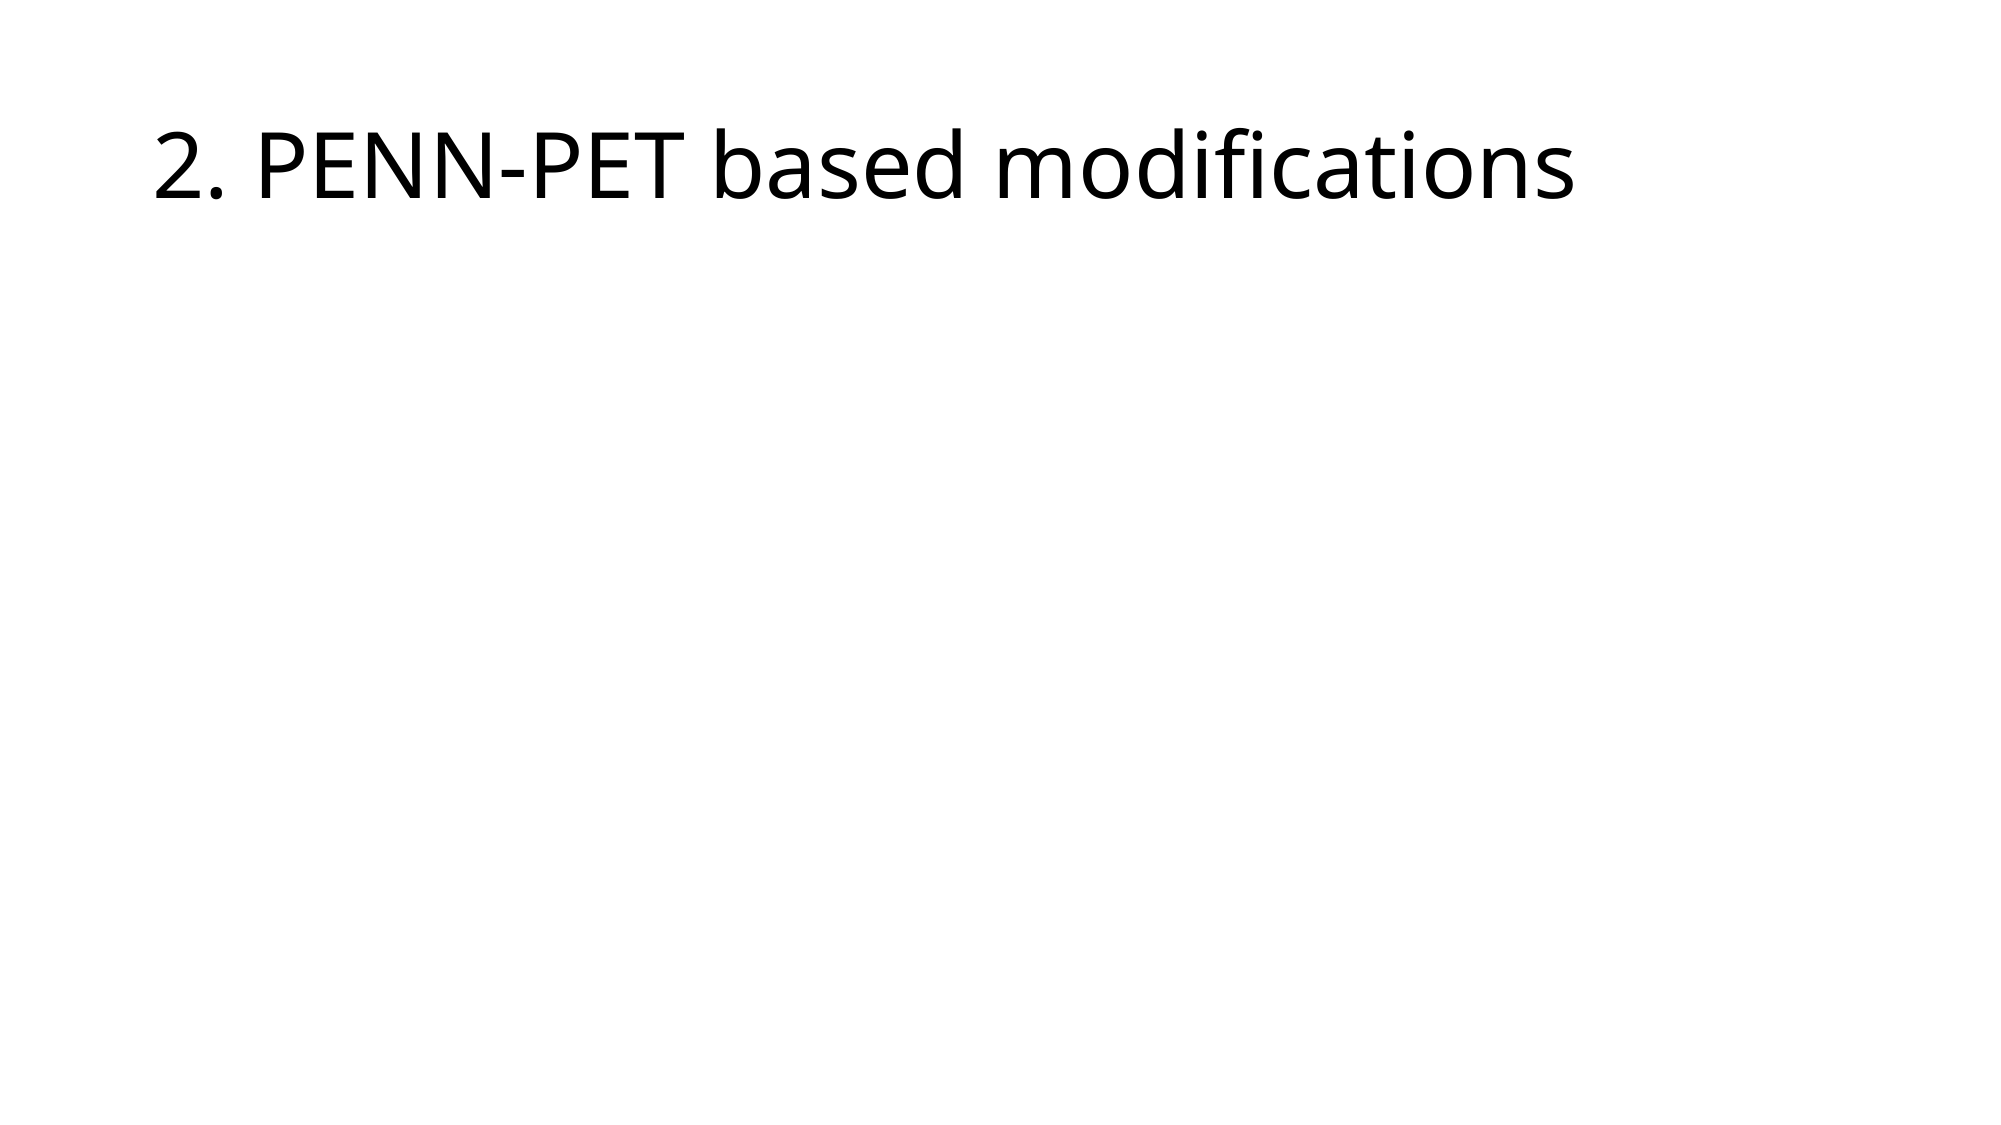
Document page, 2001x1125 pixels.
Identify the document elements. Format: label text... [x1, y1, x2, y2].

title 2. PENN-PET based modifications [137, 59, 1863, 278]
